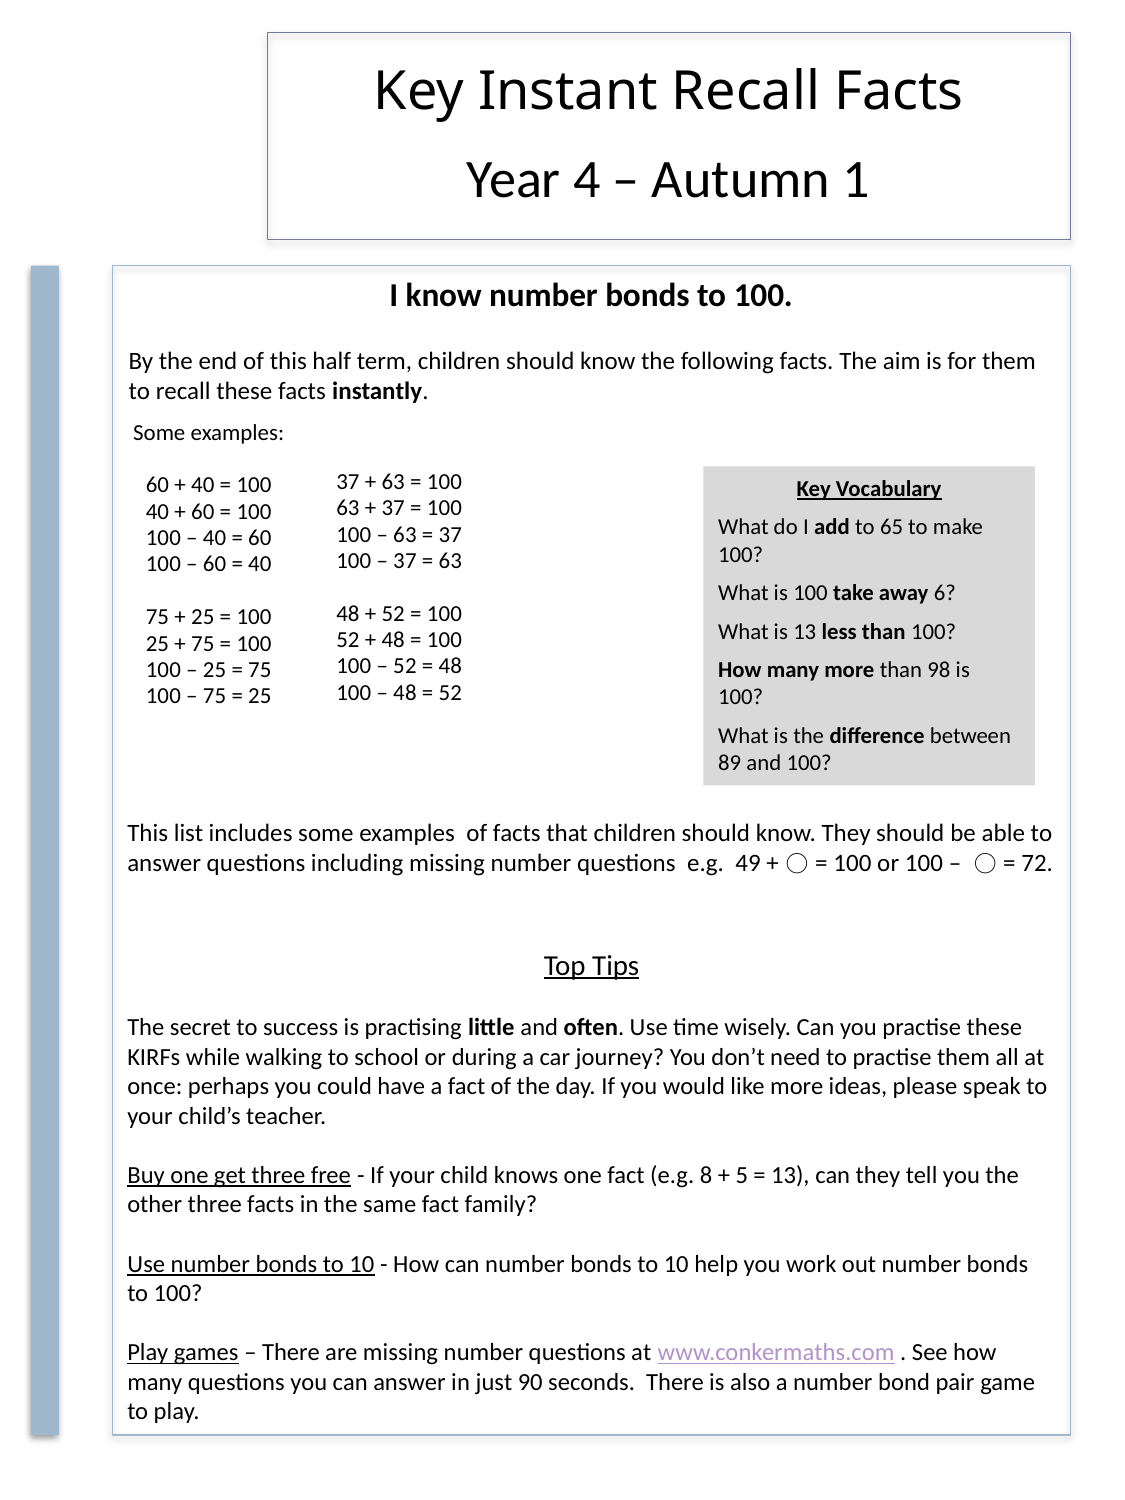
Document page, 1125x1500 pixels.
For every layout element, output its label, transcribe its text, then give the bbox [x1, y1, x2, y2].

list This list includes some examples of facts that children should know. They should be able to answer questions including missing number questions e.g. 49 + ⃝ = 100 or 100 – ⃝ = 72. [112, 809, 1071, 910]
list Top Tips The secret to success is practising little and often. Use time wisely. Can you practise these KIRFs while walking to school or during a car journey? You don’t need to practise them all at once: perhaps you could have a fact of the day. If you would like more ideas, please speak to your child’s teacher. Buy one get three free - If your child knows one fact (e.g. 8 + 5 = 13), can they tell you the other three facts in the same fact family? Use number bonds to 10 - How can number bonds to 10 help you work out number bonds to 100? Play games – There are missing number questions at www.conkermaths.com . See how many questions you can answer in just 90 seconds. There is also a number bond pair game to play. [112, 938, 1071, 1436]
table_header 37 + 63 = 100 63 + 37 = 100 100 – 63 = 37 100 – 37 = 63 48 + 52 = 100 52 + 48 = 100 100 – 52 = 48 100 – 48 = 52 [304, 419, 495, 765]
list Key Vocabulary What do I add to 65 to make 100? What is 100 take away 6? What is 13 less than 100? How many more than 98 is 100? What is the difference between 89 and 100? [703, 466, 1035, 786]
table_header Some examples: 60 + 40 = 100 40 + 60 = 100 100 – 40 = 60 100 – 60 = 40 75 + 25 = 100 25 + 75 = 100 100 – 25 = 75 100 – 75 = 25 [114, 419, 304, 765]
list I know number bonds to 100. [112, 265, 1071, 349]
list Year 4 – Autumn 1 [267, 135, 1071, 240]
